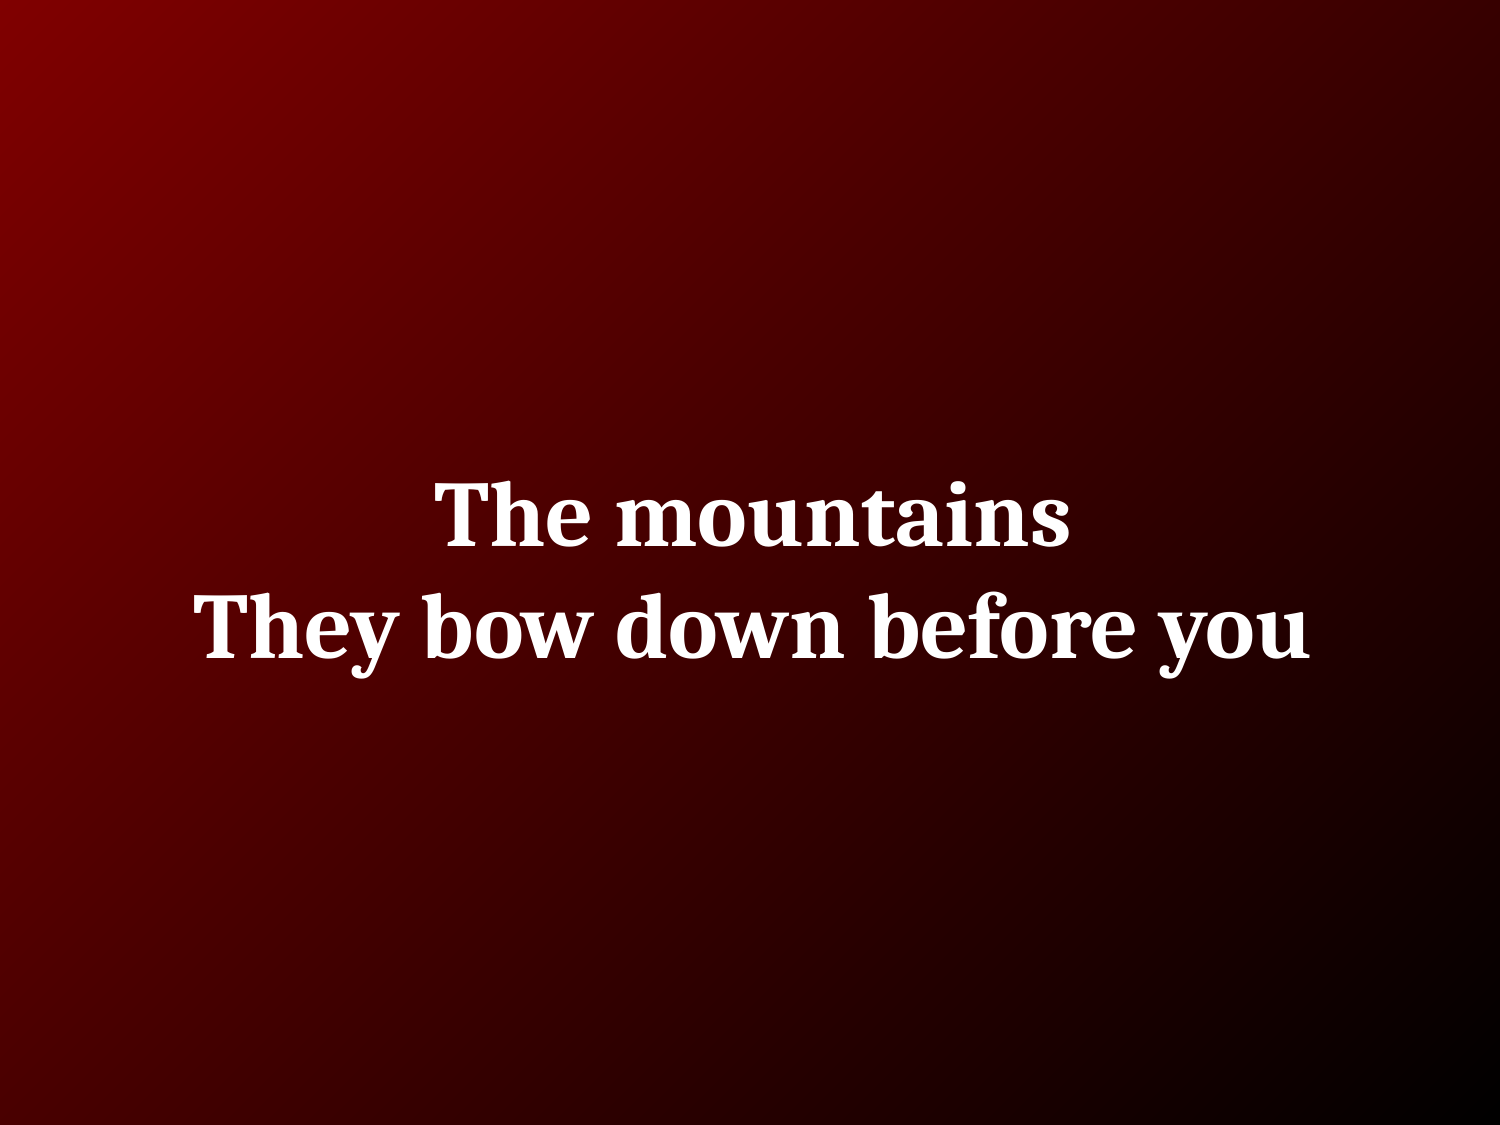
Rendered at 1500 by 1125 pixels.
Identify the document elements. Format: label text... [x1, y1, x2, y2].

title The mountains They bow down before you [30, 42, 1476, 1088]
